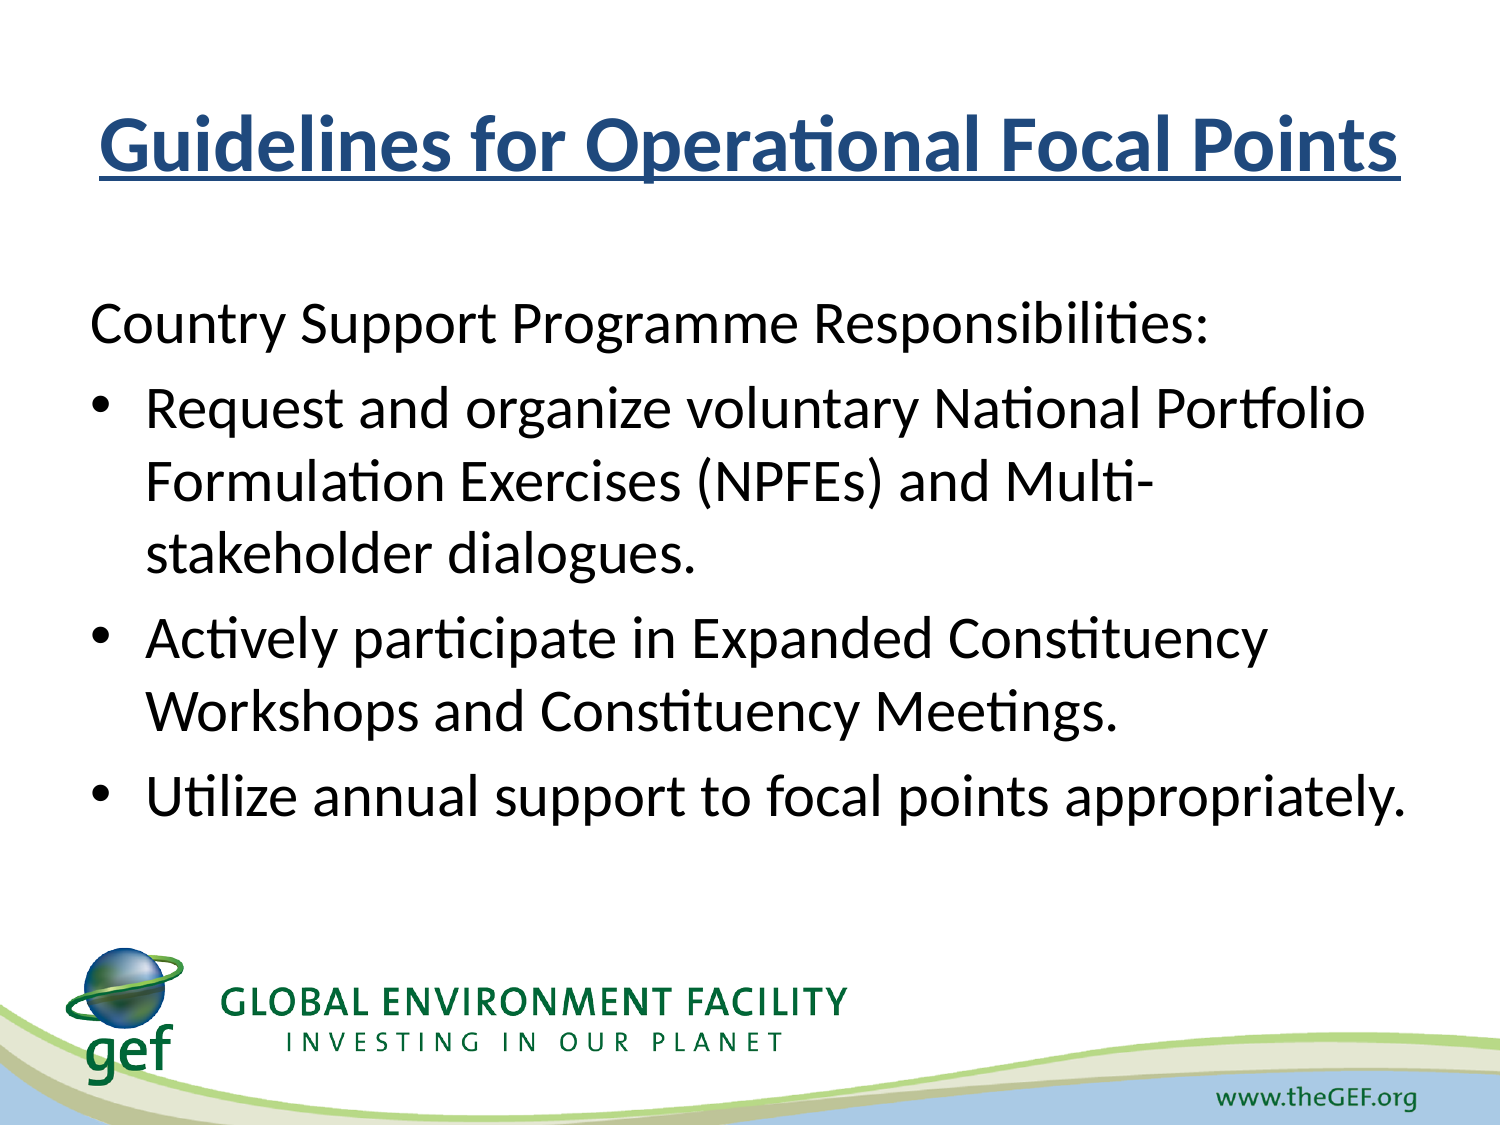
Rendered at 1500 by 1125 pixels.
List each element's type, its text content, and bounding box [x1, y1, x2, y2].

title Guidelines for Operational Focal Points [74, 44, 1426, 233]
picture [0, 920, 1500, 1125]
list Country Support Programme Responsibilities: Request and organize voluntary National Portfolio Formulation Exercises (NPFEs) and Multi-stakeholder dialogues. Actively participate in Expanded Constituency Workshops and Constituency Meetings. Utilize annual support to focal points appropriately. [74, 274, 1426, 913]
